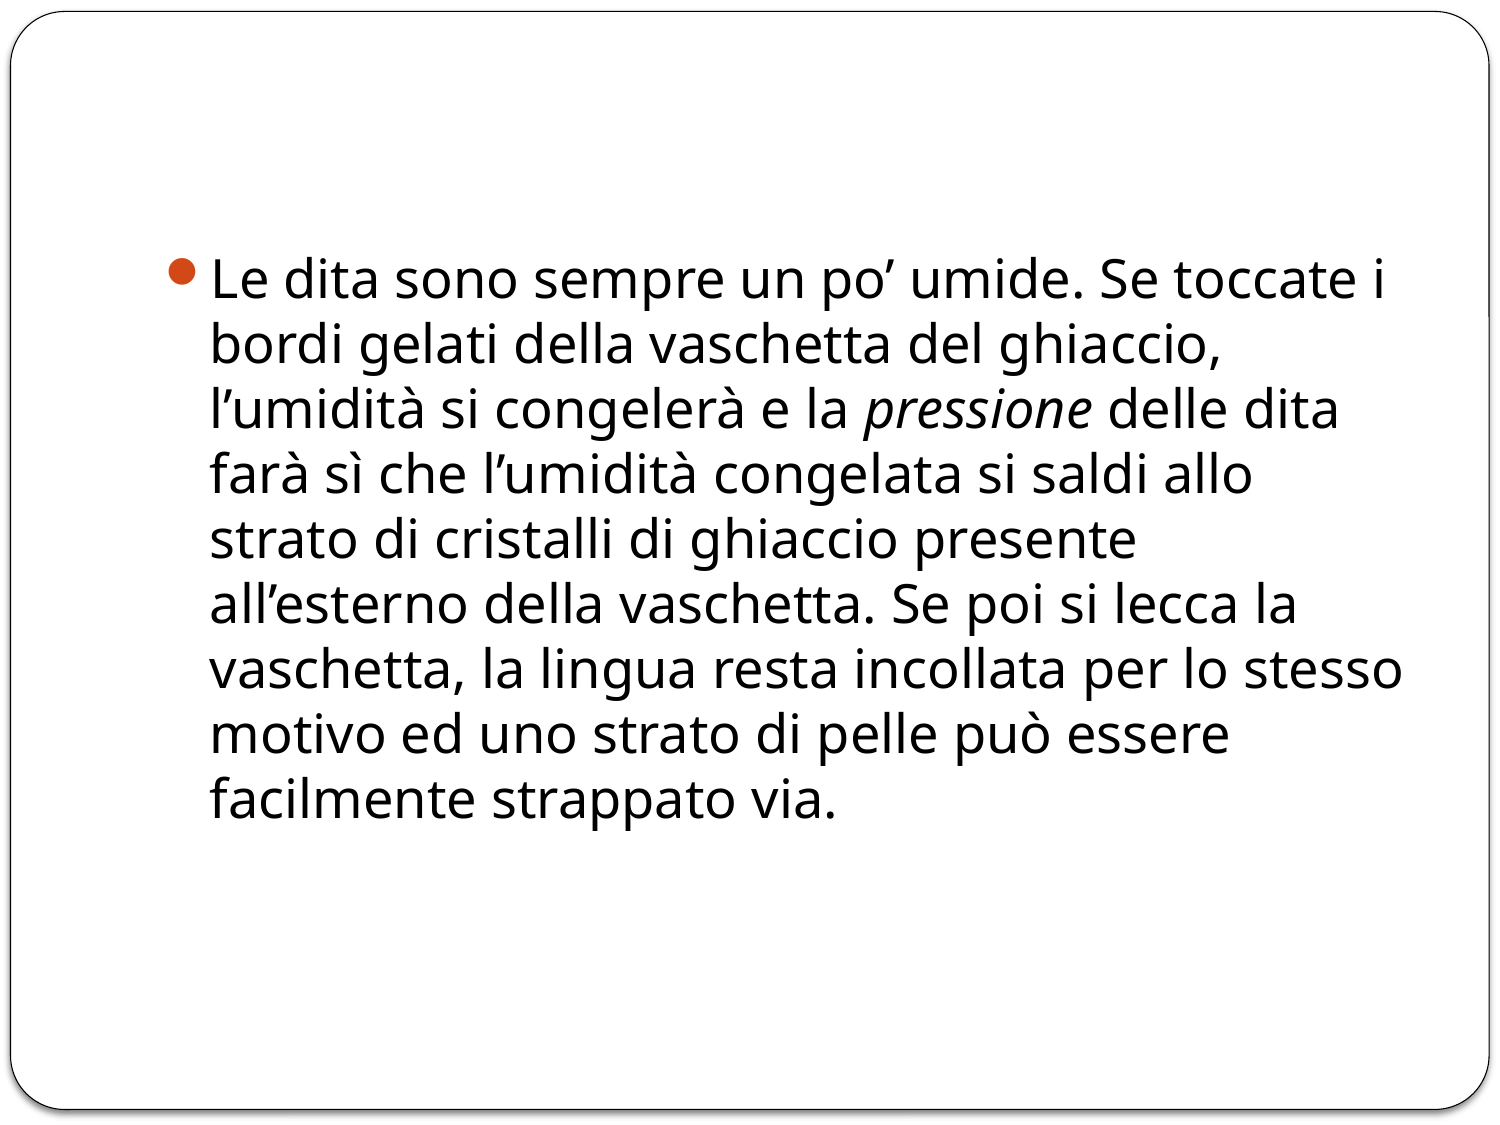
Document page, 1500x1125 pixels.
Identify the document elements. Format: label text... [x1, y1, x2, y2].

list Le dita sono sempre un po’ umide. Se toccate i bordi gelati della vaschetta del ghiaccio, l’umidità si congelerà e la pressione delle dita farà sì che l’umidità congelata si saldi allo strato di cristalli di ghiaccio presente all’esterno della vaschetta. Se poi si lecca la vaschetta, la lingua resta incollata per lo stesso motivo ed uno strato di pelle può essere facilmente strappato via. [150, 237, 1425, 988]
